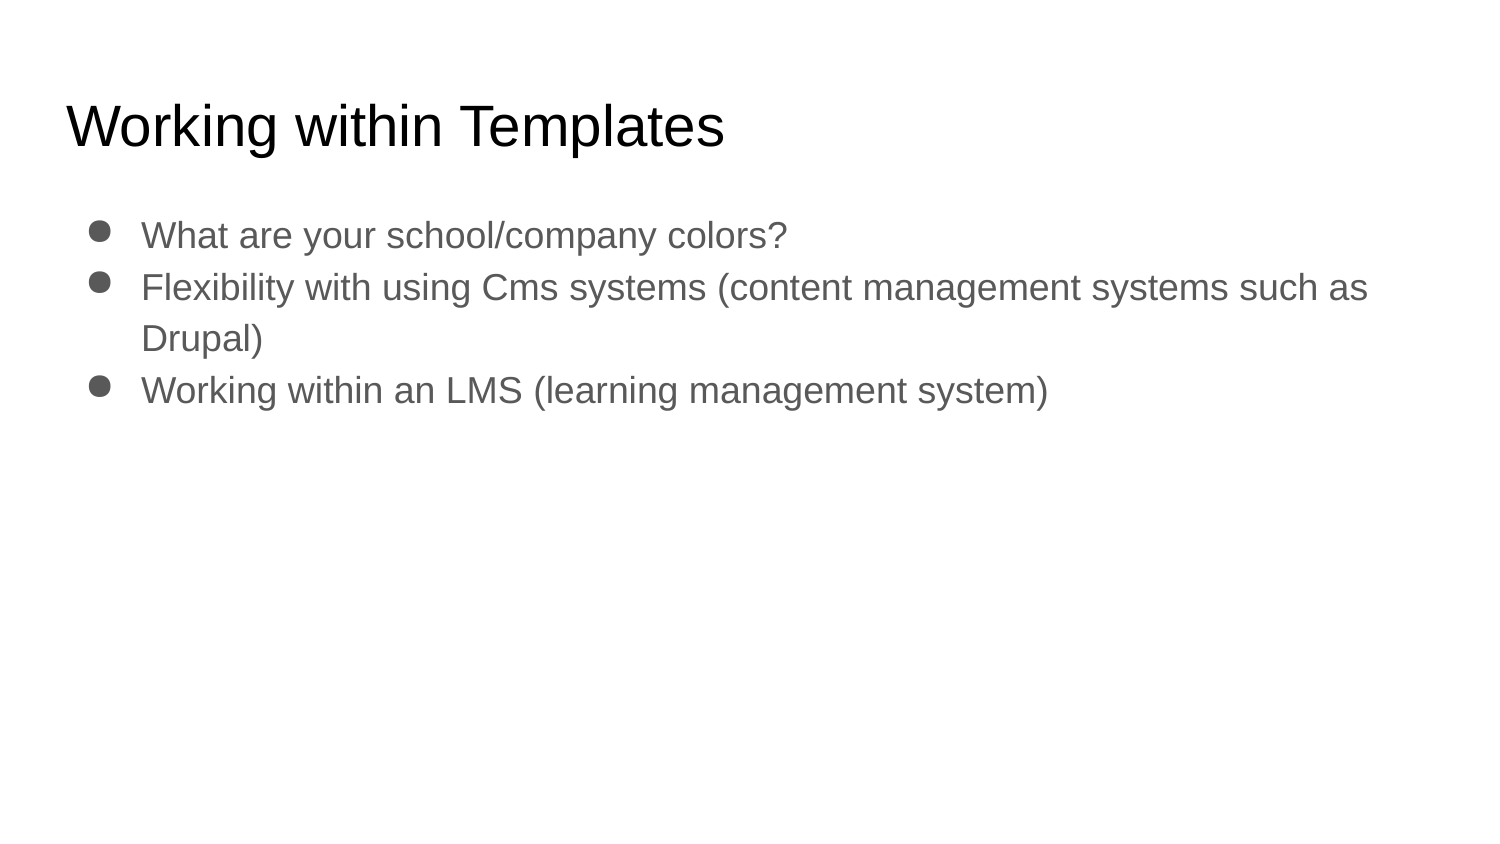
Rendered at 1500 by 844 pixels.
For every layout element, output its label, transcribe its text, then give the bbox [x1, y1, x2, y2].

title Working within Templates [51, 72, 1449, 167]
list What are your school/company colors? Flexibility with using Cms systems (content management systems such as Drupal) Working within an LMS (learning management system) [51, 189, 1449, 750]
